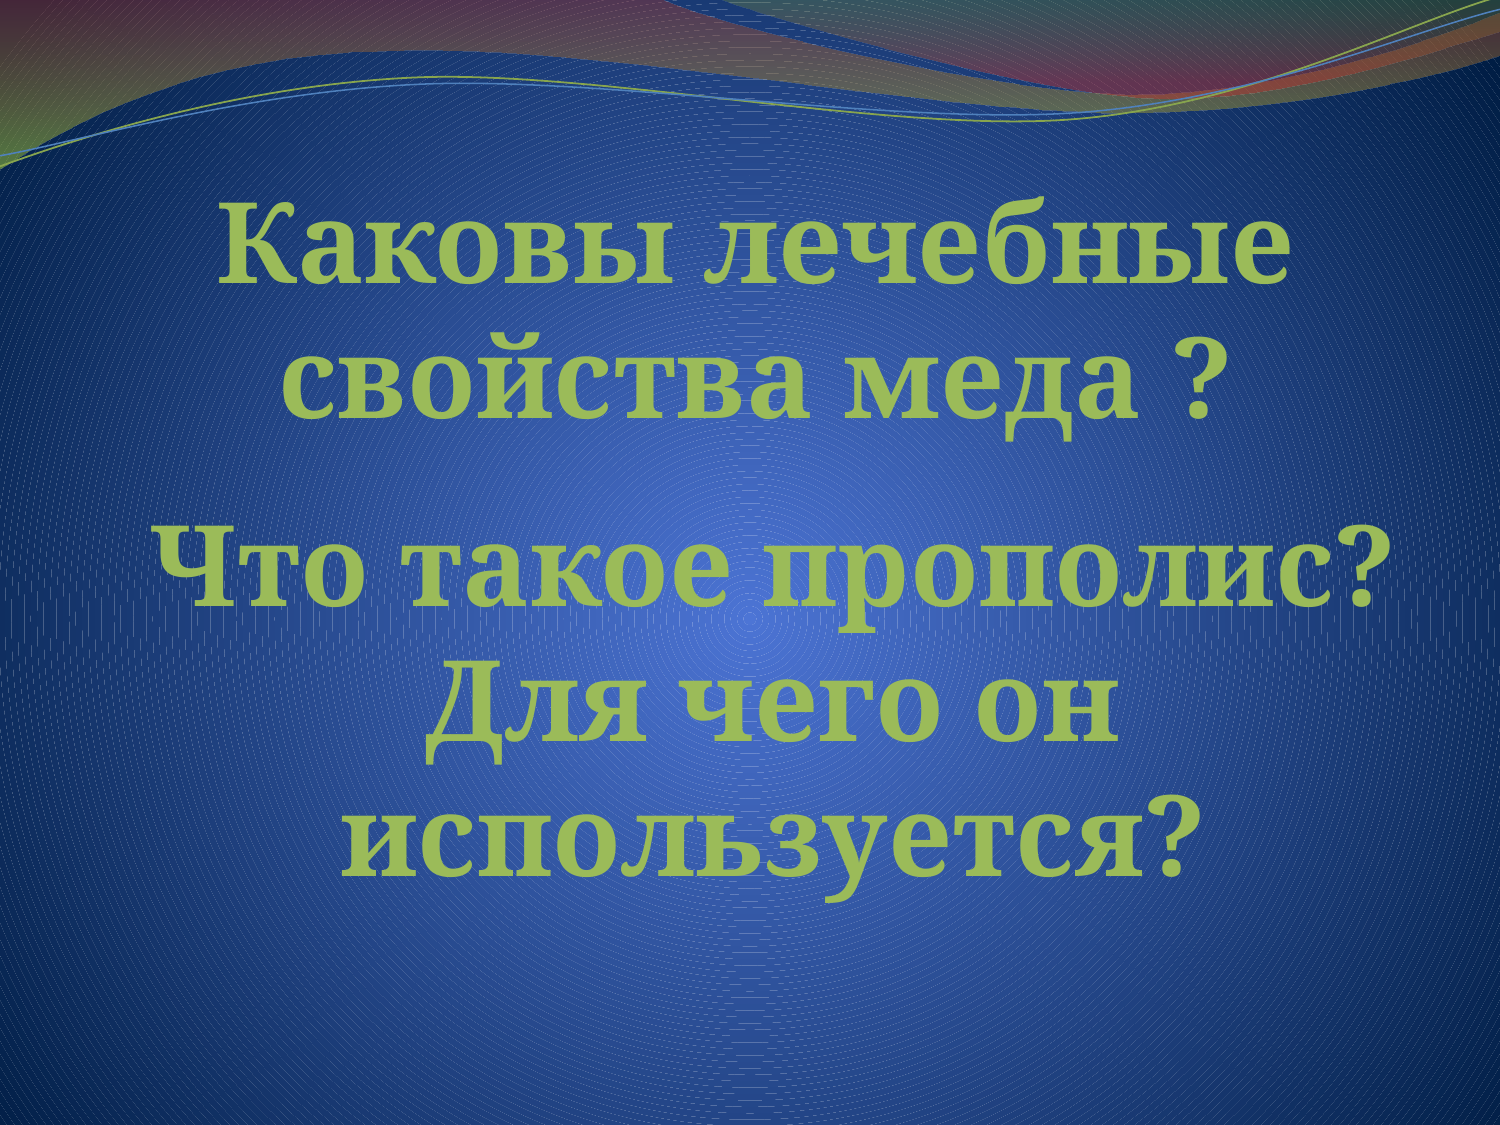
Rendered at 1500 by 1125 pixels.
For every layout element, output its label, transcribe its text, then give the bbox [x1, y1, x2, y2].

text_box Что такое прополис? Для чего он используется? [81, 486, 1465, 907]
text_box Каковы лечебные свойства меда ? [58, 163, 1453, 449]
